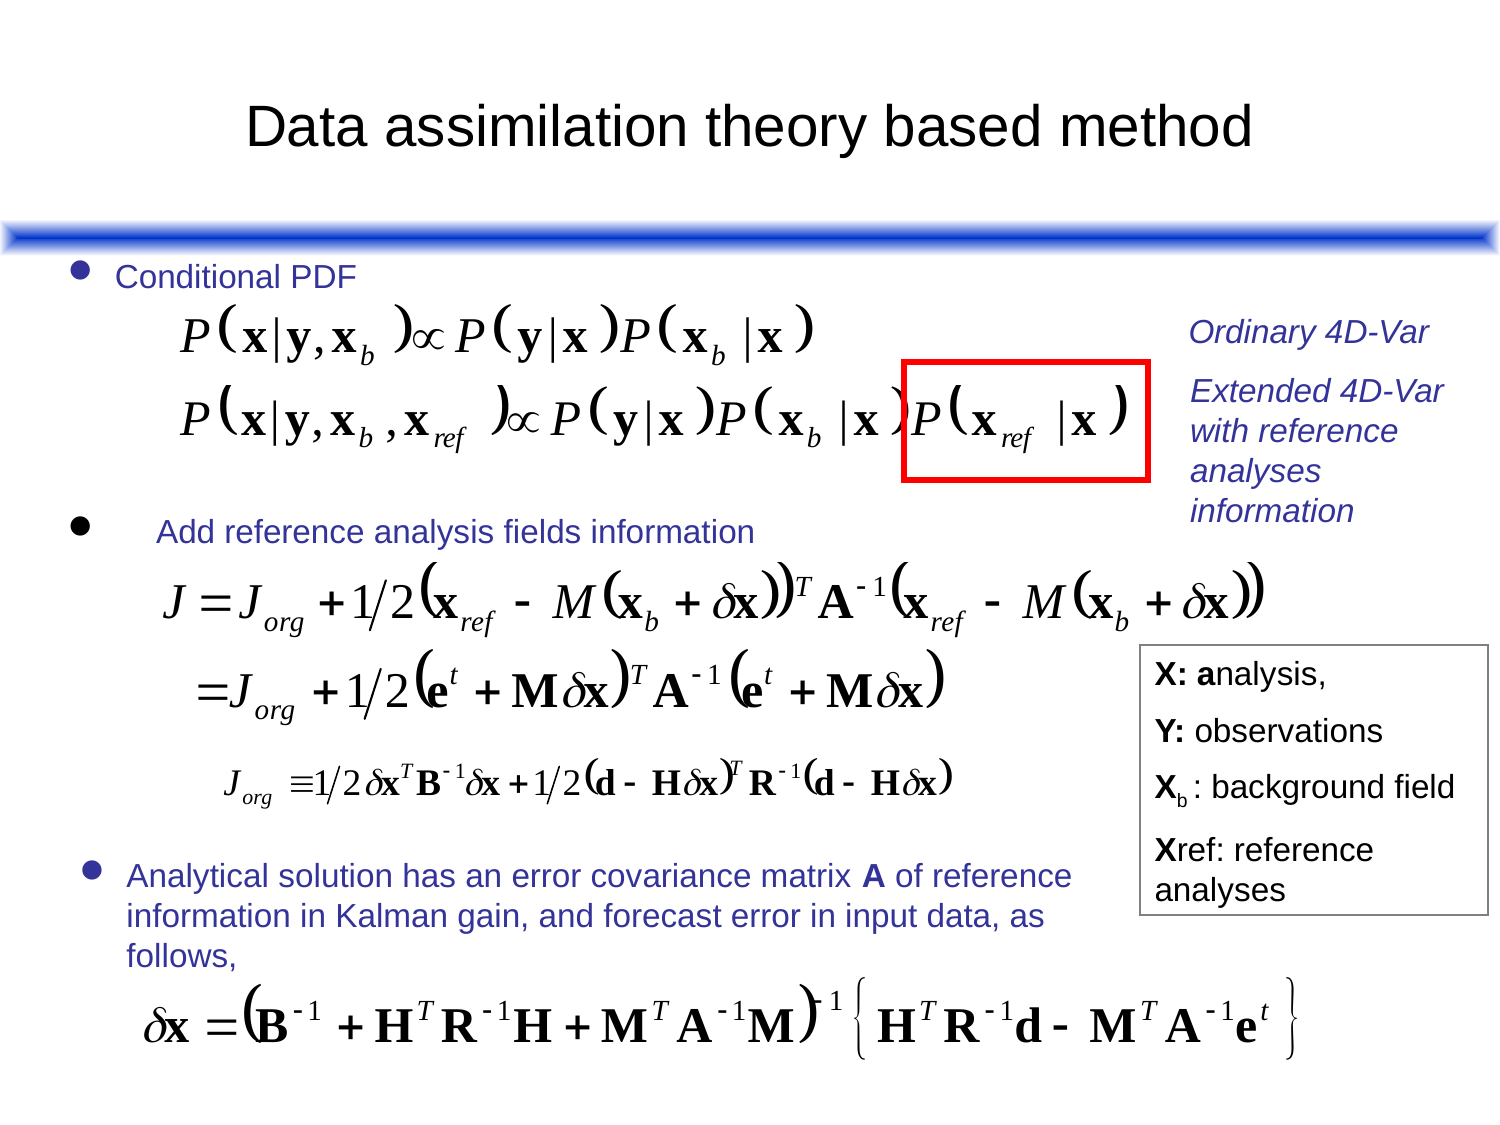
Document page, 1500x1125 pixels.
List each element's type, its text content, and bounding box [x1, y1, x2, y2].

text_box Conditional PDF [53, 247, 833, 303]
title Data assimilation theory based method [75, 29, 1425, 217]
text_box Extended 4D-Var with reference analyses information [1175, 361, 1483, 537]
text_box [152, 562, 1267, 738]
text_box X: analysis, Y: observations Xb : background field Xref: reference analyses [1139, 645, 1489, 915]
text_box Add reference analysis fields information [53, 503, 833, 558]
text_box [215, 751, 954, 818]
text_box Analytical solution has an error covariance matrix A of reference information in Kalman gain, and forecast error in input data, as follows, [64, 847, 1152, 982]
text_box [0, 219, 1500, 256]
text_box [135, 975, 1310, 1064]
text_box Ordinary 4D-Var [1173, 302, 1500, 358]
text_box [170, 302, 818, 378]
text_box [170, 385, 1127, 465]
text_box [904, 361, 1149, 480]
